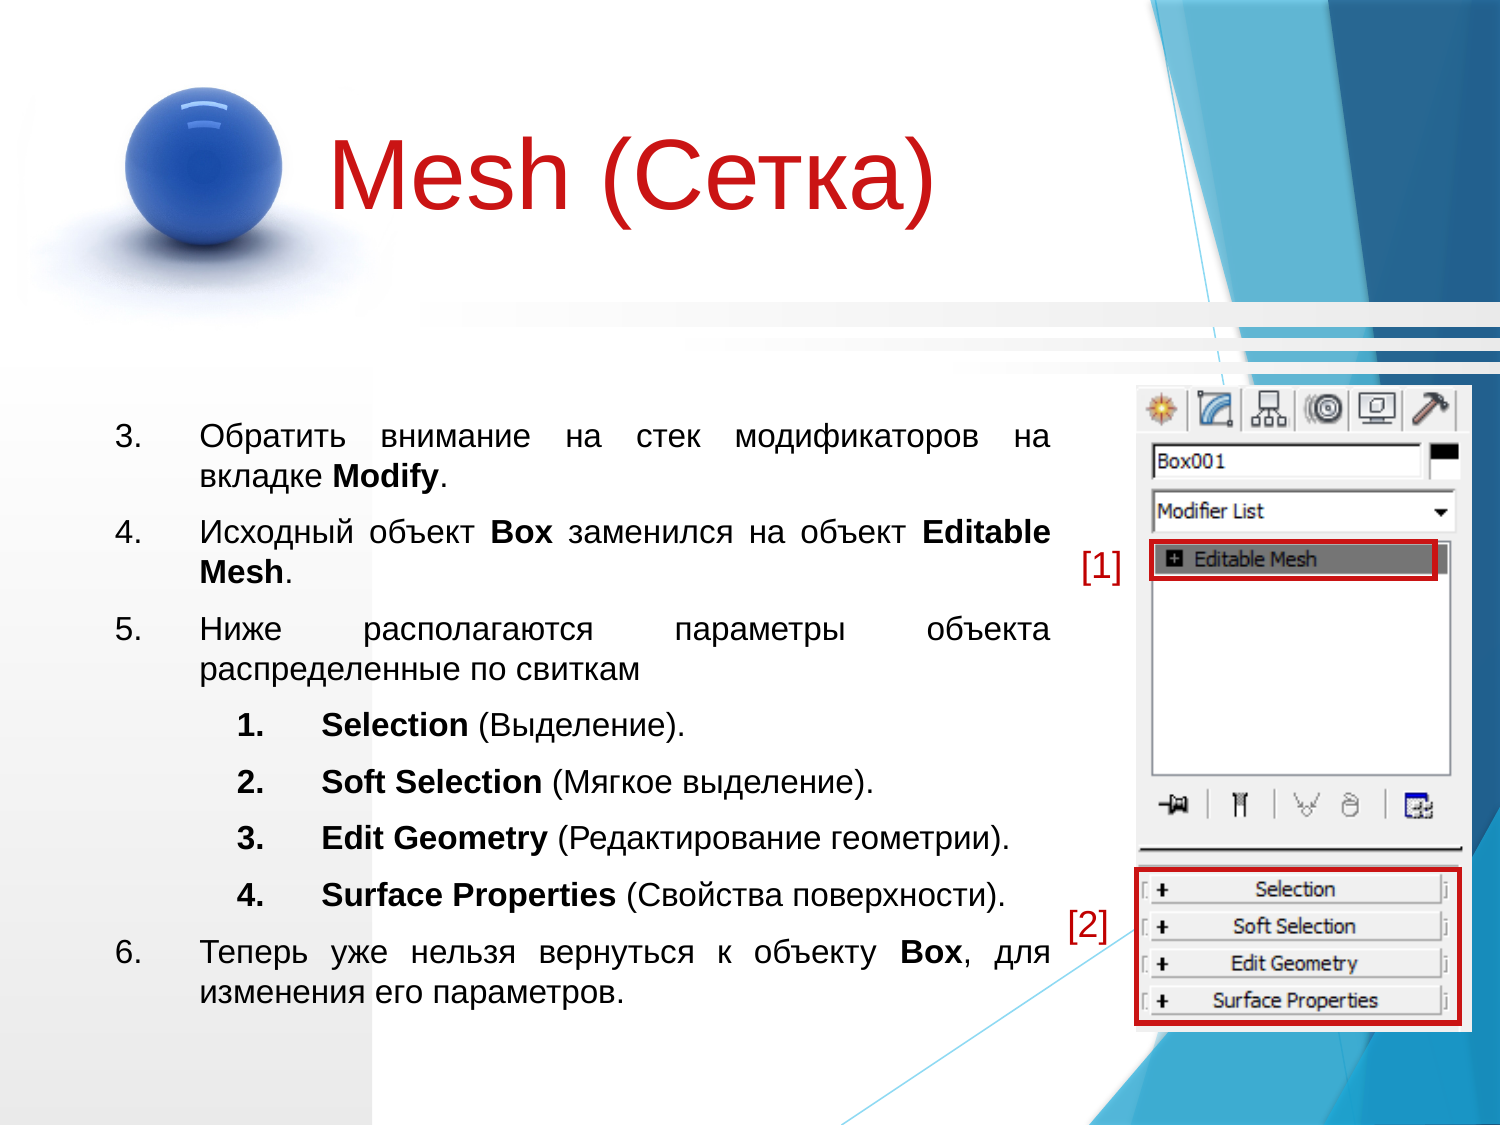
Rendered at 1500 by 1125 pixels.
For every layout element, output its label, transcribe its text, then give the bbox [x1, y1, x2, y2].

text_box Обратить внимание на стек модификаторов на вкладке Modify. Исходный объект Box заменился на объект Editable Mesh. Ниже располагаются параметры объекта распределенные по свиткам Selection (Выделение). Soft Selection (Мягкое выделение). Edit Geometry (Редактирование геометрии). Surface Properties (Свойства поверхности). Теперь уже нельзя вернуться к объекту Box, для изменения его параметров. [100, 406, 1067, 1018]
text_box [2] [1052, 892, 1130, 953]
picture [1135, 384, 1473, 1033]
picture [0, 42, 420, 357]
text_box Mesh (Сетка) [312, 101, 1057, 237]
text_box [1] [1066, 534, 1130, 594]
